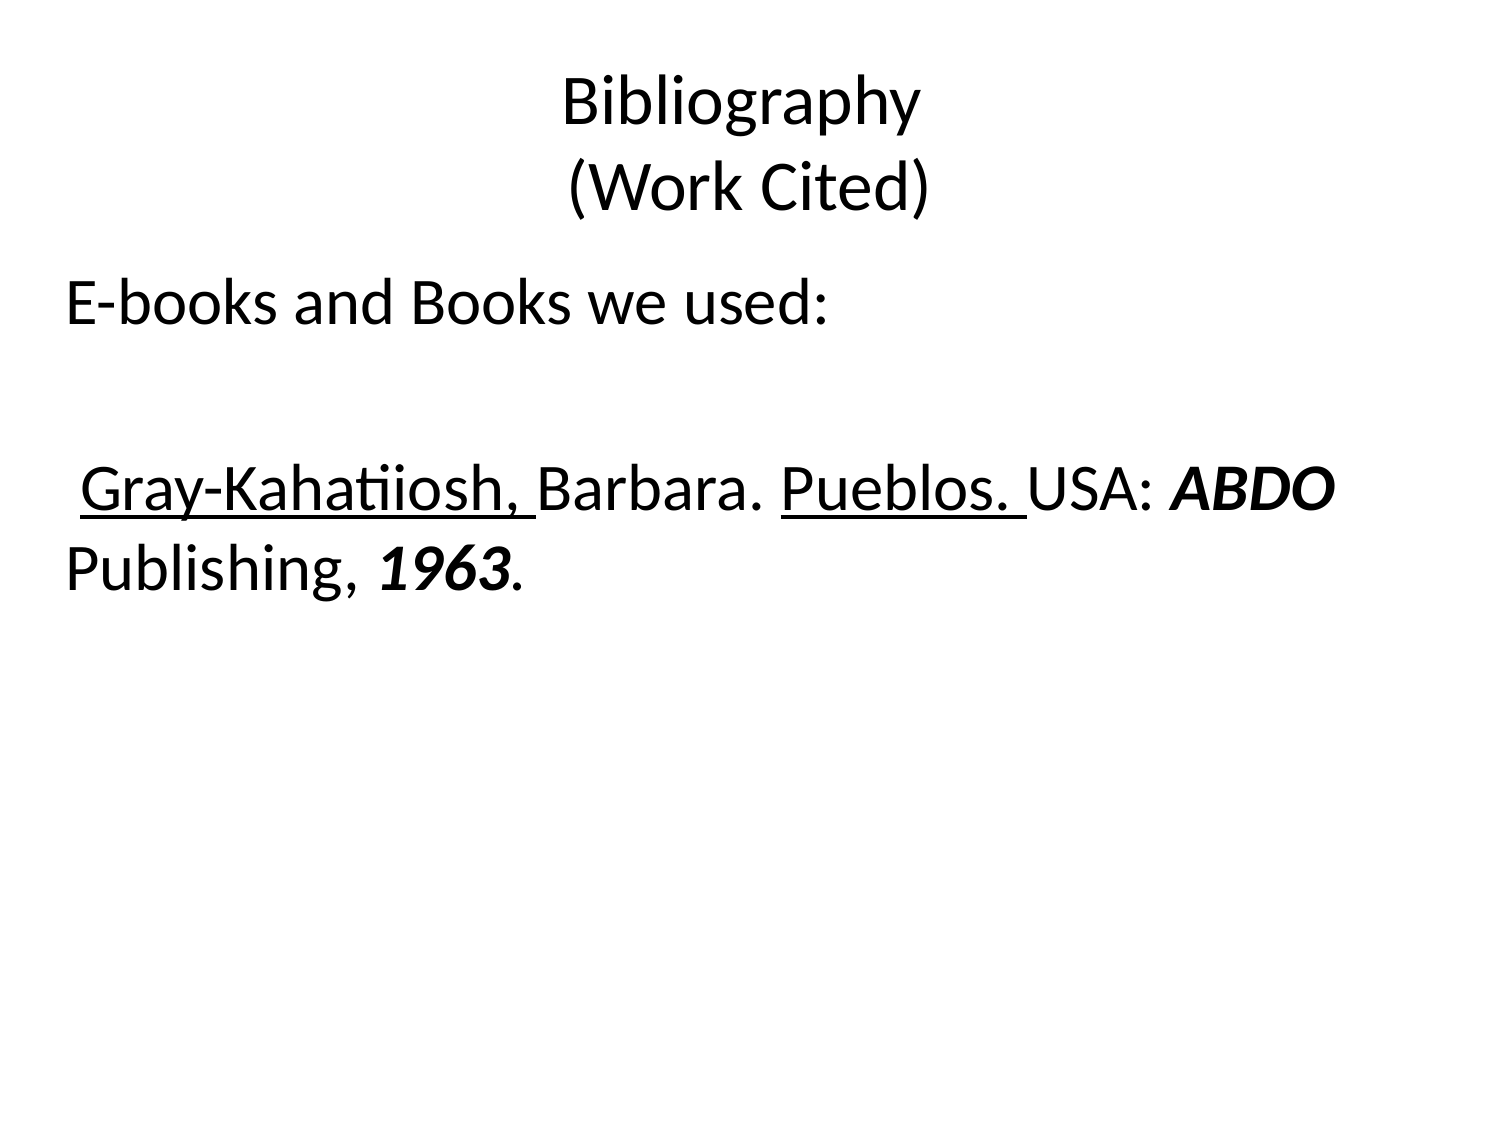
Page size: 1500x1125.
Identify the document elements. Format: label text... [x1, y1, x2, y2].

list E-books and Books we used: Gray-Kahatiiosh, Barbara. Pueblos. USA: ABDO Publishing, 1963. [50, 249, 1400, 993]
title Bibliography (Work Cited) [75, 45, 1425, 233]
